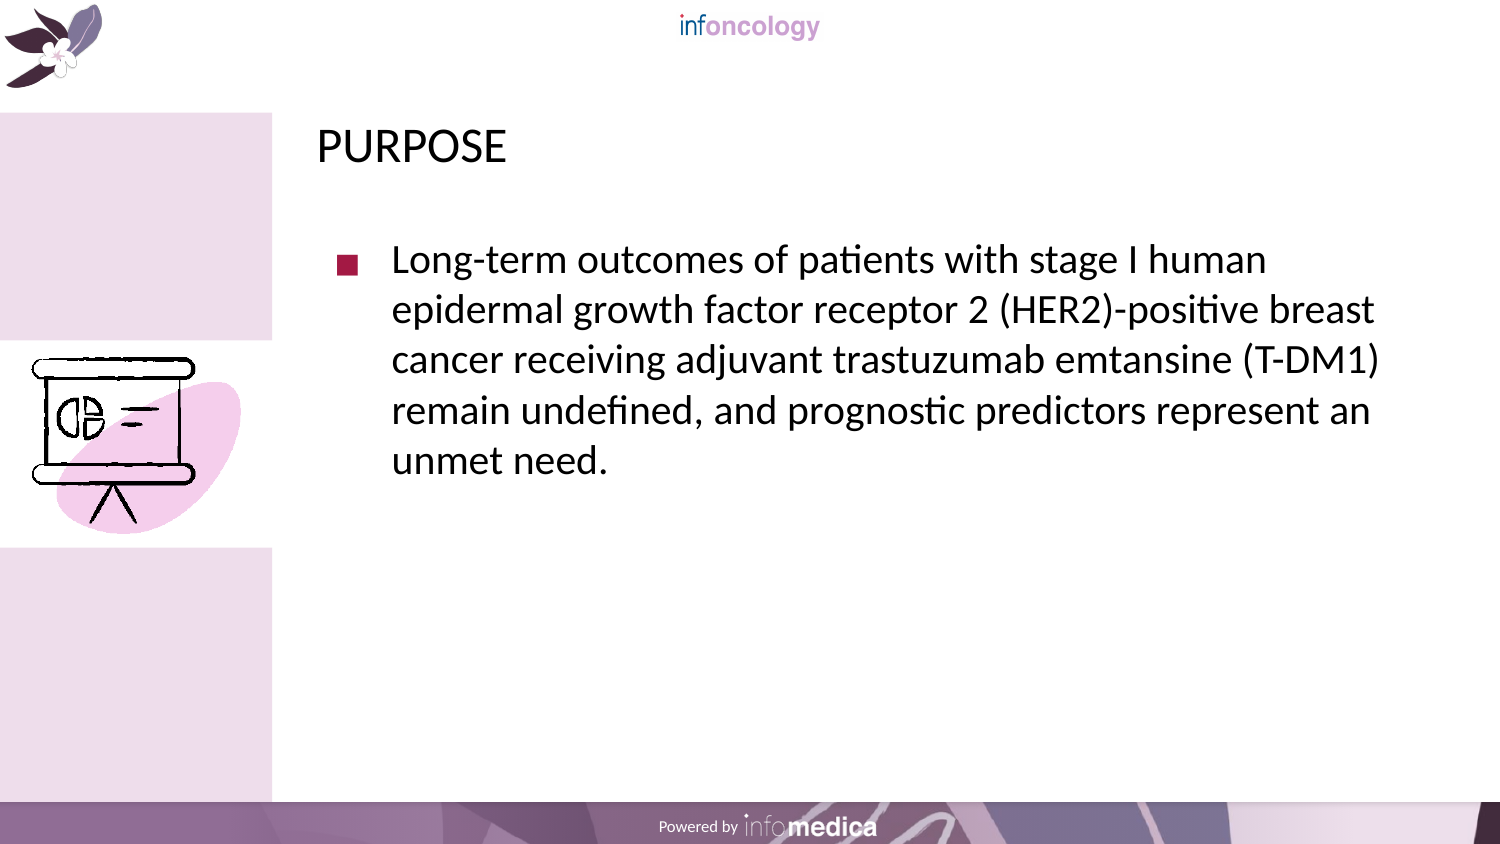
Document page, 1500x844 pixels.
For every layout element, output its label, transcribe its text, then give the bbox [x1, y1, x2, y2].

picture [31, 357, 241, 534]
list Long-term outcomes of patients with stage I human epidermal growth factor receptor 2 (HER2)-positive breast cancer receiving adjuvant trastuzumab emtansine (T-DM1) remain undefined, and prognostic predictors represent an unmet need. [301, 224, 1397, 760]
picture [0, 802, 1500, 844]
picture [676, 12, 824, 42]
picture [1, 1, 107, 89]
title PURPOSE [301, 83, 1397, 208]
